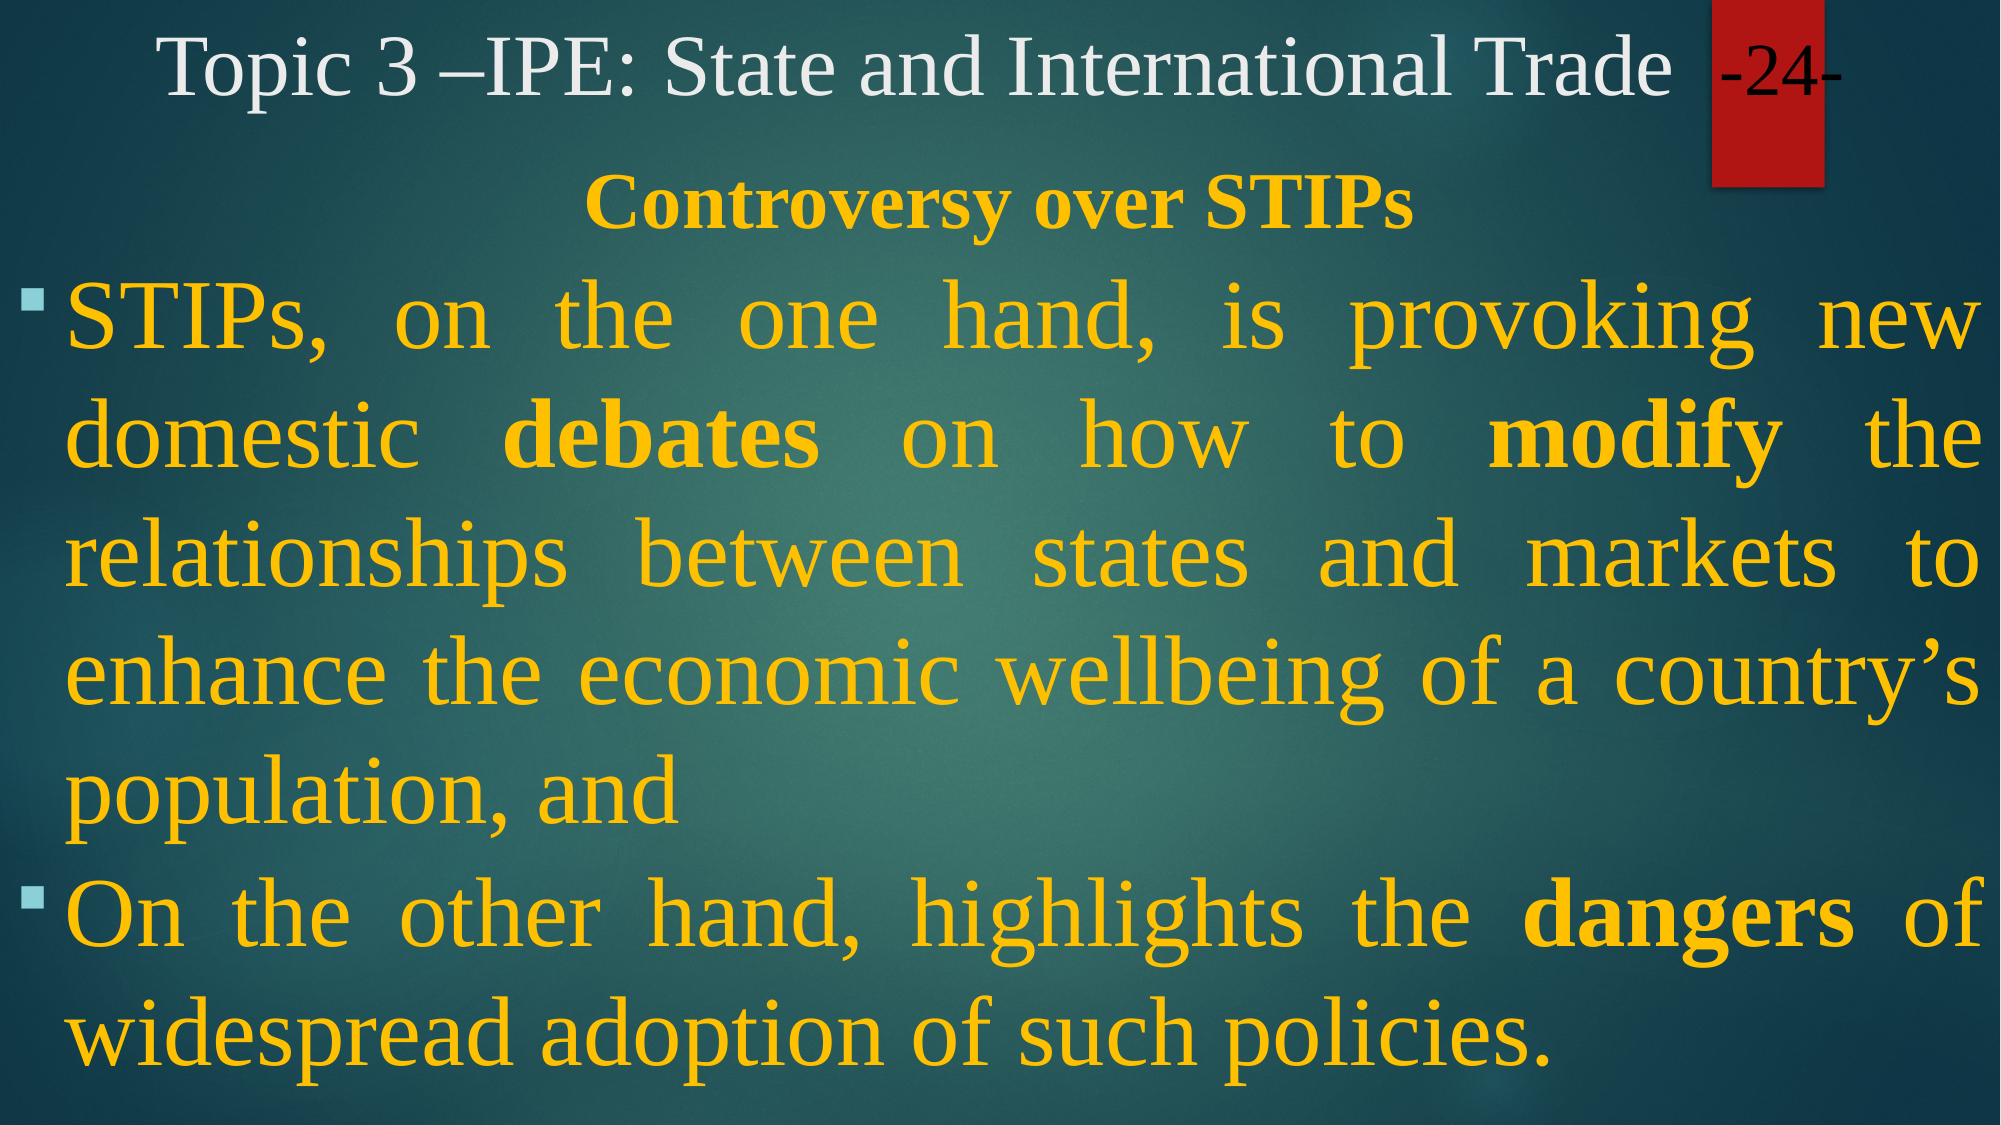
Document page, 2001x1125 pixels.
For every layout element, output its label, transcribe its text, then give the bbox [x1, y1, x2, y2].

title Topic 3 –IPE: State and International Trade -24- [0, 0, 2000, 118]
list Controversy over STIPs STIPs, on the one hand, is provoking new domestic debates on how to modify the relationships between states and markets to enhance the economic wellbeing of a country’s population, and On the other hand, highlights the dangers of widespread adoption of such policies. [0, 118, 2000, 1125]
